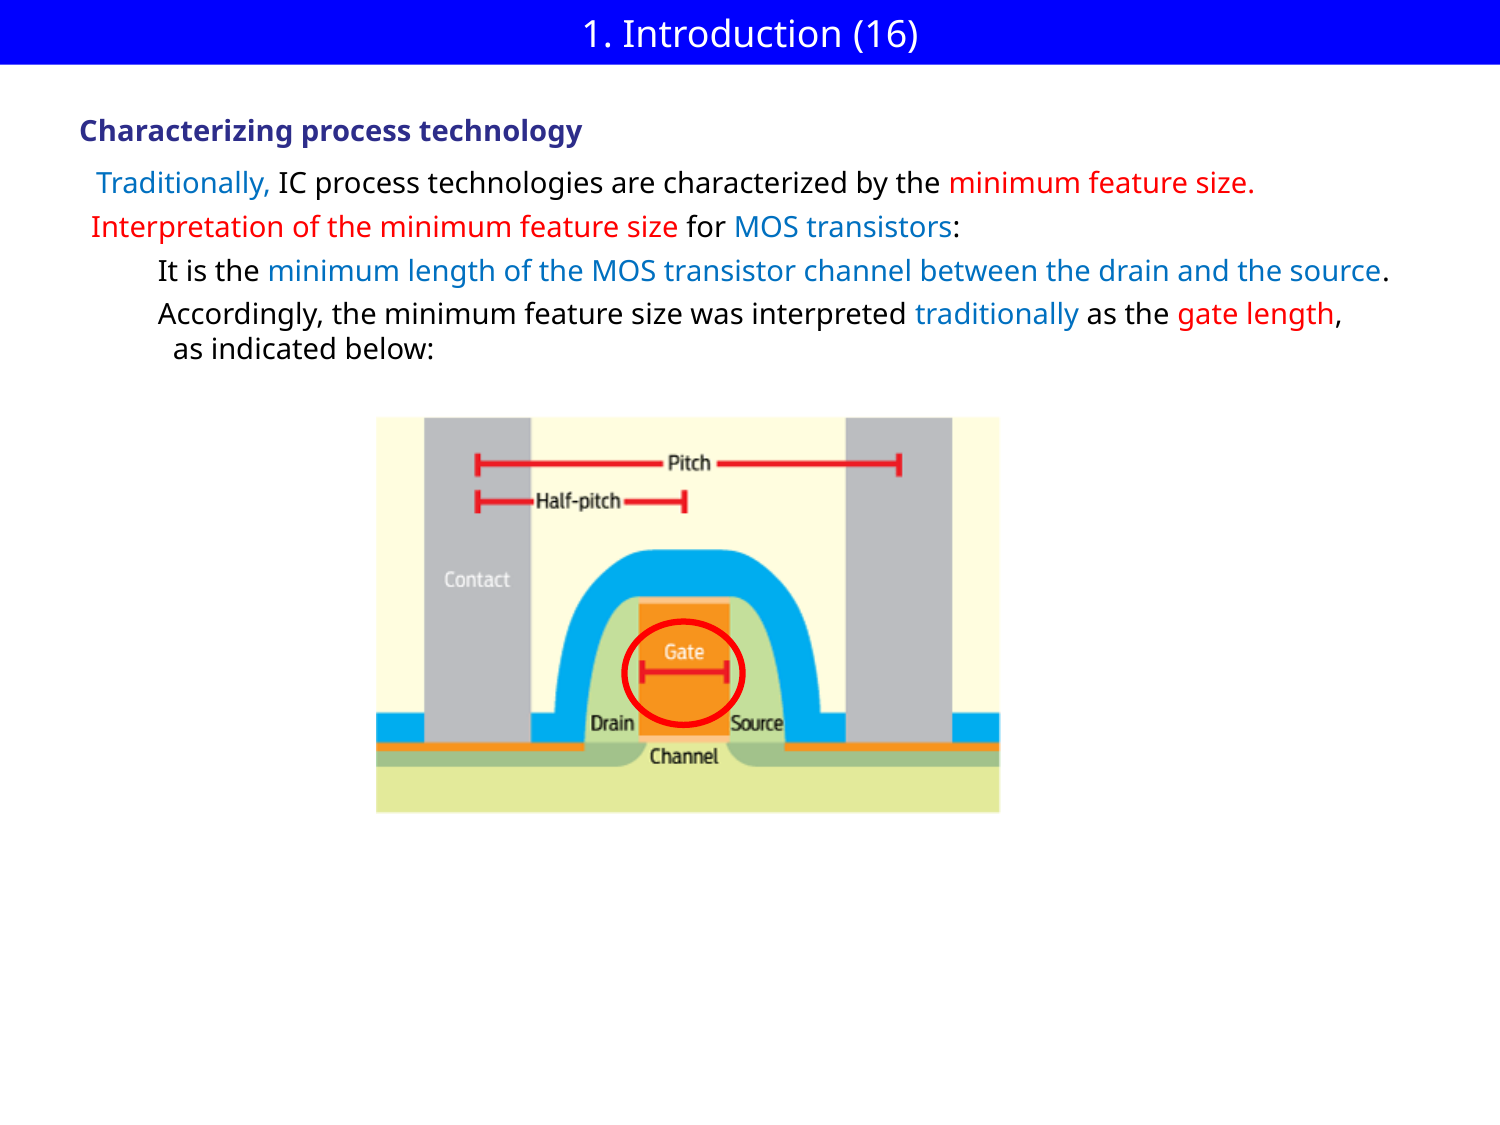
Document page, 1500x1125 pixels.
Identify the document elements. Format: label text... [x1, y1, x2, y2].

text_box Interpretation of the minimum feature size for MOS transistors: [76, 201, 983, 251]
title 1. Introduction (16) [0, 0, 1500, 65]
picture [375, 414, 1002, 814]
text_box Characterizing process technology [64, 105, 606, 155]
text_box Traditionally, IC process technologies are characterized by the minimum feature size. [81, 156, 1271, 207]
text_box It is the minimum length of the MOS transistor channel between the drain and the source. Accordingly, the minimum feature size was interpreted traditionally as the gate length, as indicated below: [143, 245, 1405, 373]
